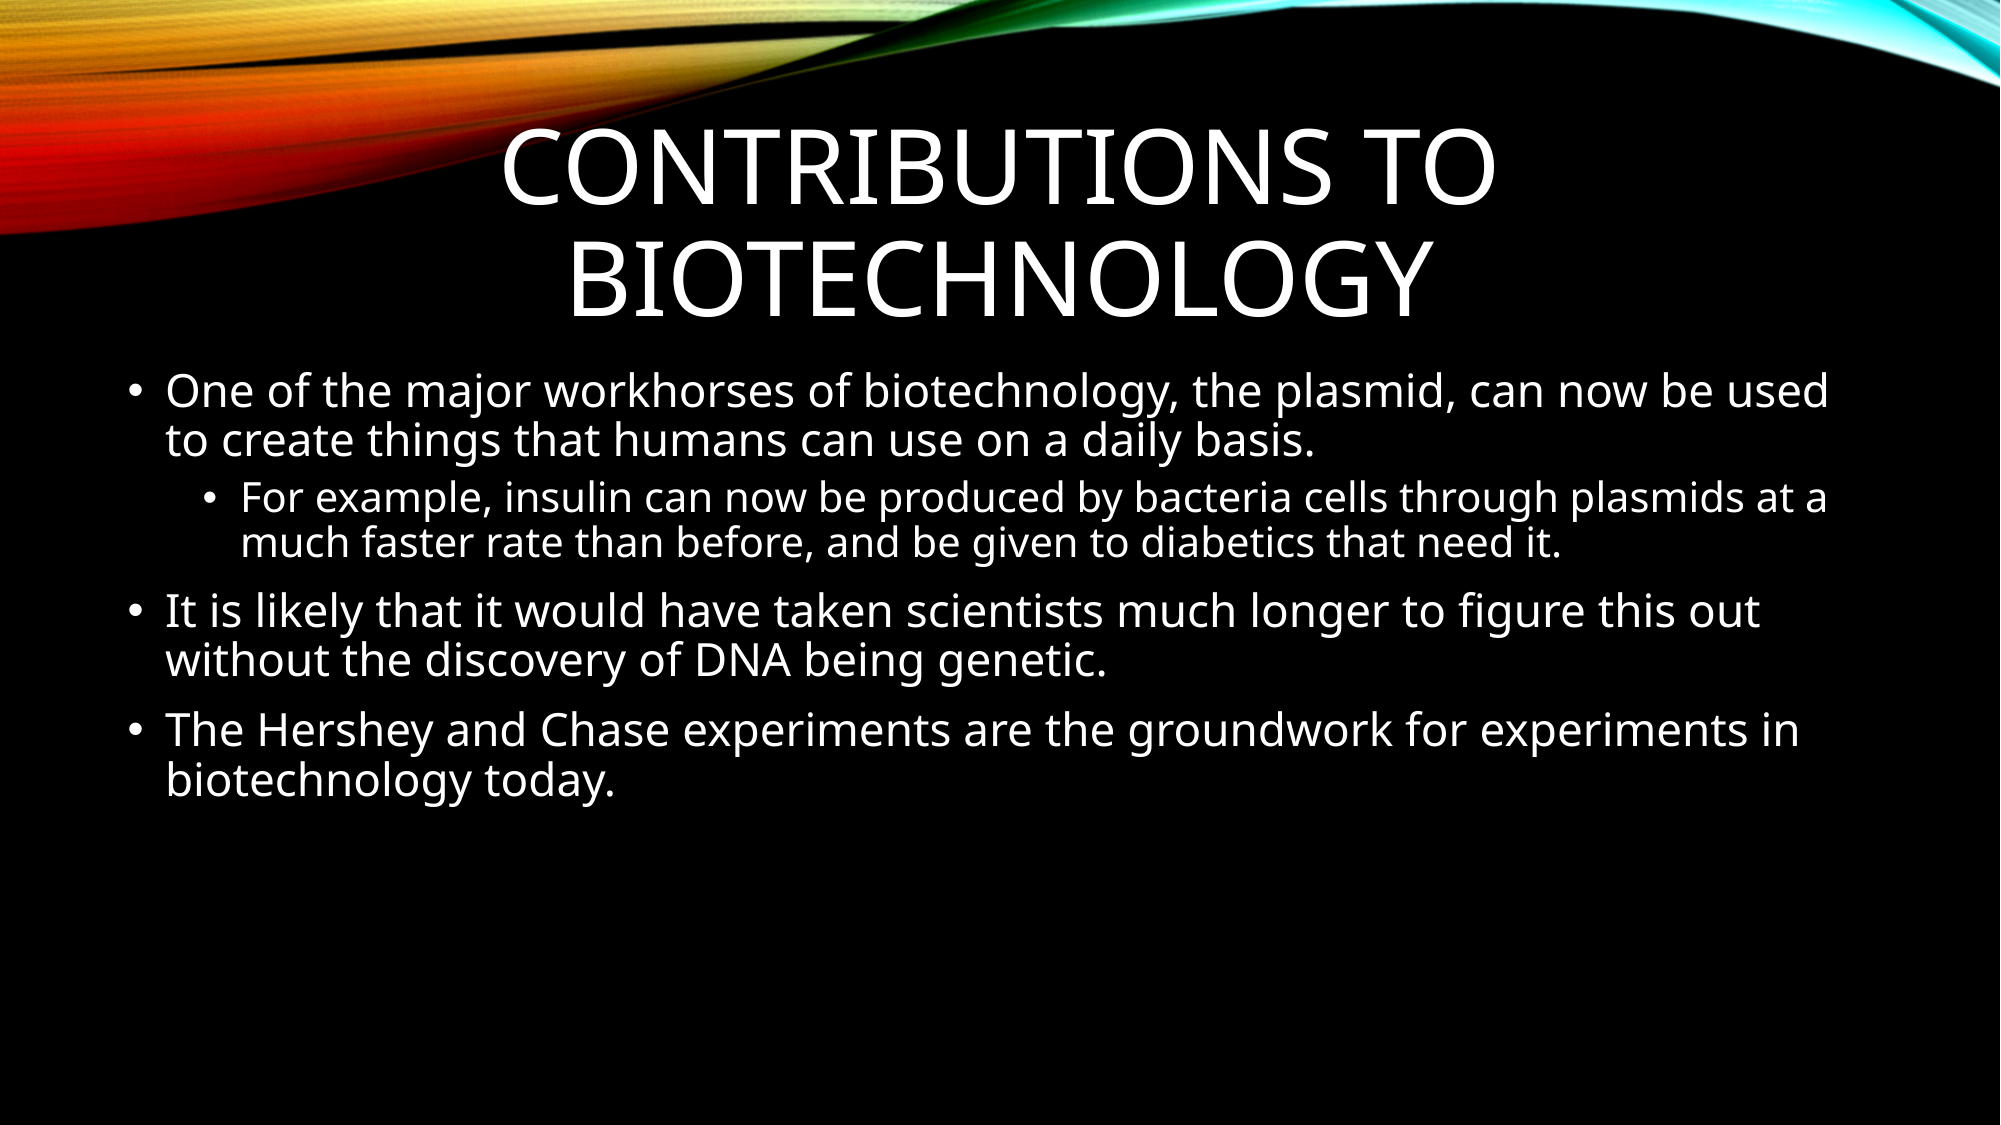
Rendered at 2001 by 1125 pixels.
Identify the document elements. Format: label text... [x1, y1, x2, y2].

title Contributions to biotechnology [150, 120, 1850, 333]
list One of the major workhorses of biotechnology, the plasmid, can now be used to create things that humans can use on a daily basis. For example, insulin can now be produced by bacteria cells through plasmids at a much faster rate than before, and be given to diabetics that need it. It is likely that it would have taken scientists much longer to figure this out without the discovery of DNA being genetic. The Hershey and Chase experiments are the groundwork for experiments in biotechnology today. [112, 360, 1888, 1021]
picture [0, 0, 2000, 237]
